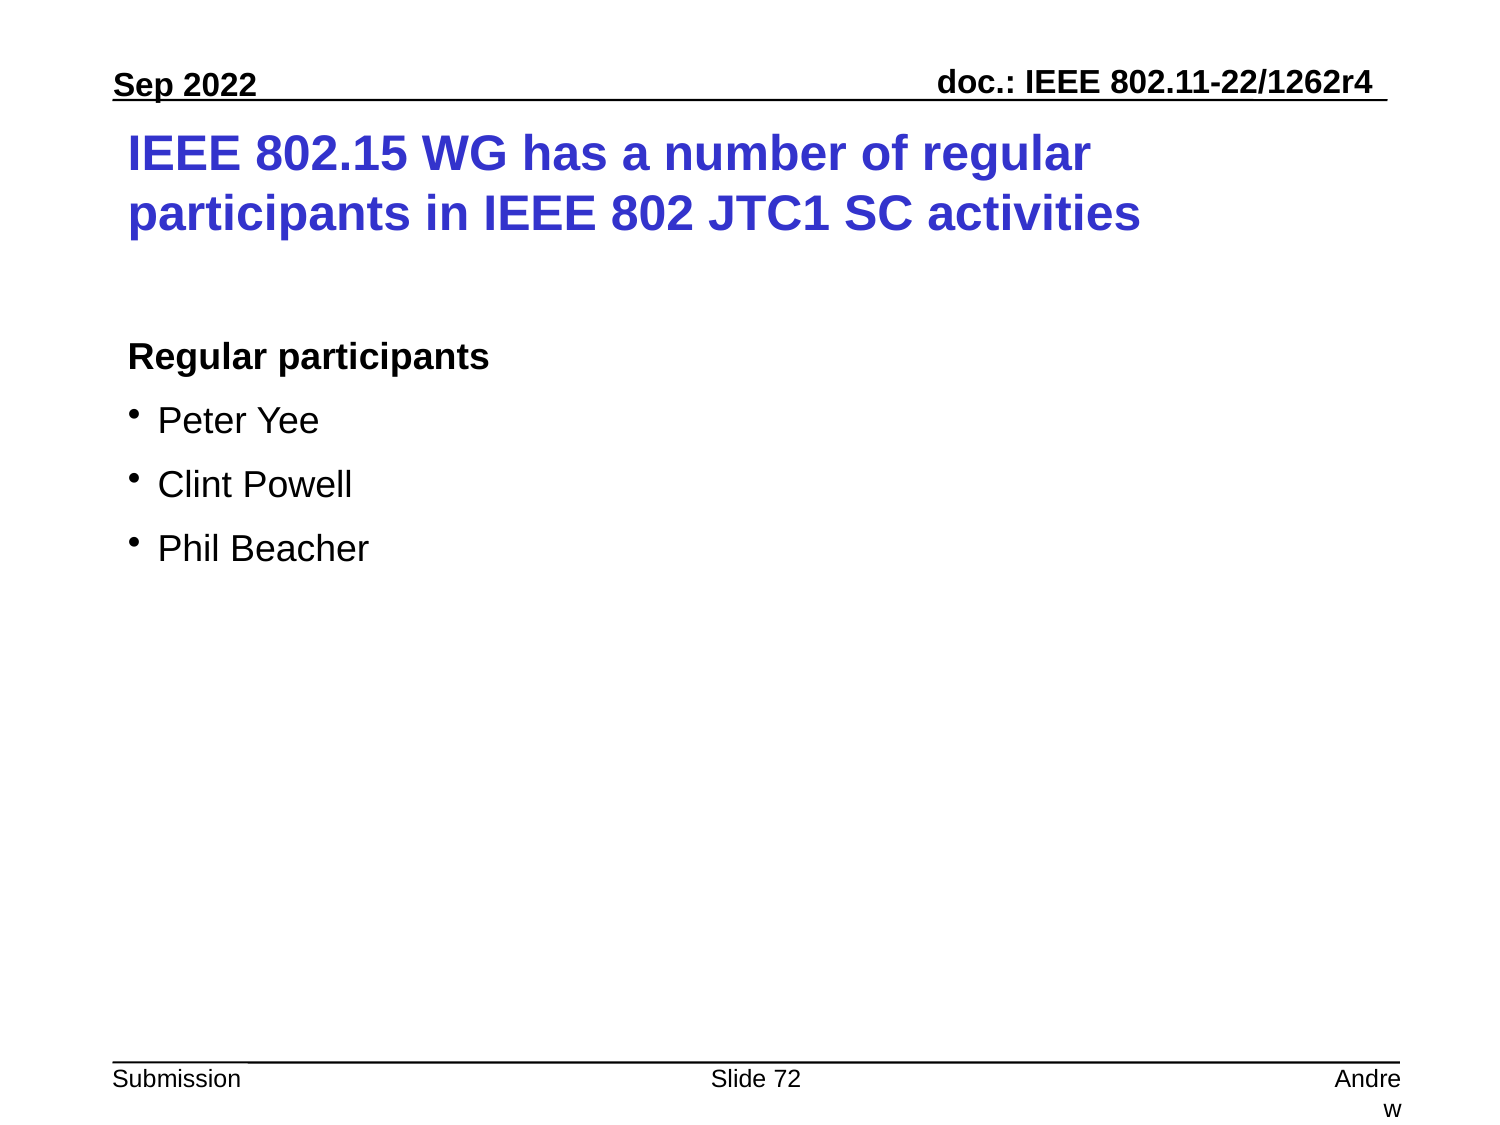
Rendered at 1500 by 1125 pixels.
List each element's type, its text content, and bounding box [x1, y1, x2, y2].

title IEEE 802.15 WG has a number of regular participants in IEEE 802 JTC1 SC activities [112, 112, 1388, 288]
list Regular participants Peter Yee Clint Powell Phil Beacher [112, 324, 1388, 1000]
footer Andrew Myles, Cisco [1320, 1061, 1402, 1093]
slide_number Slide 72 [709, 1061, 803, 1093]
